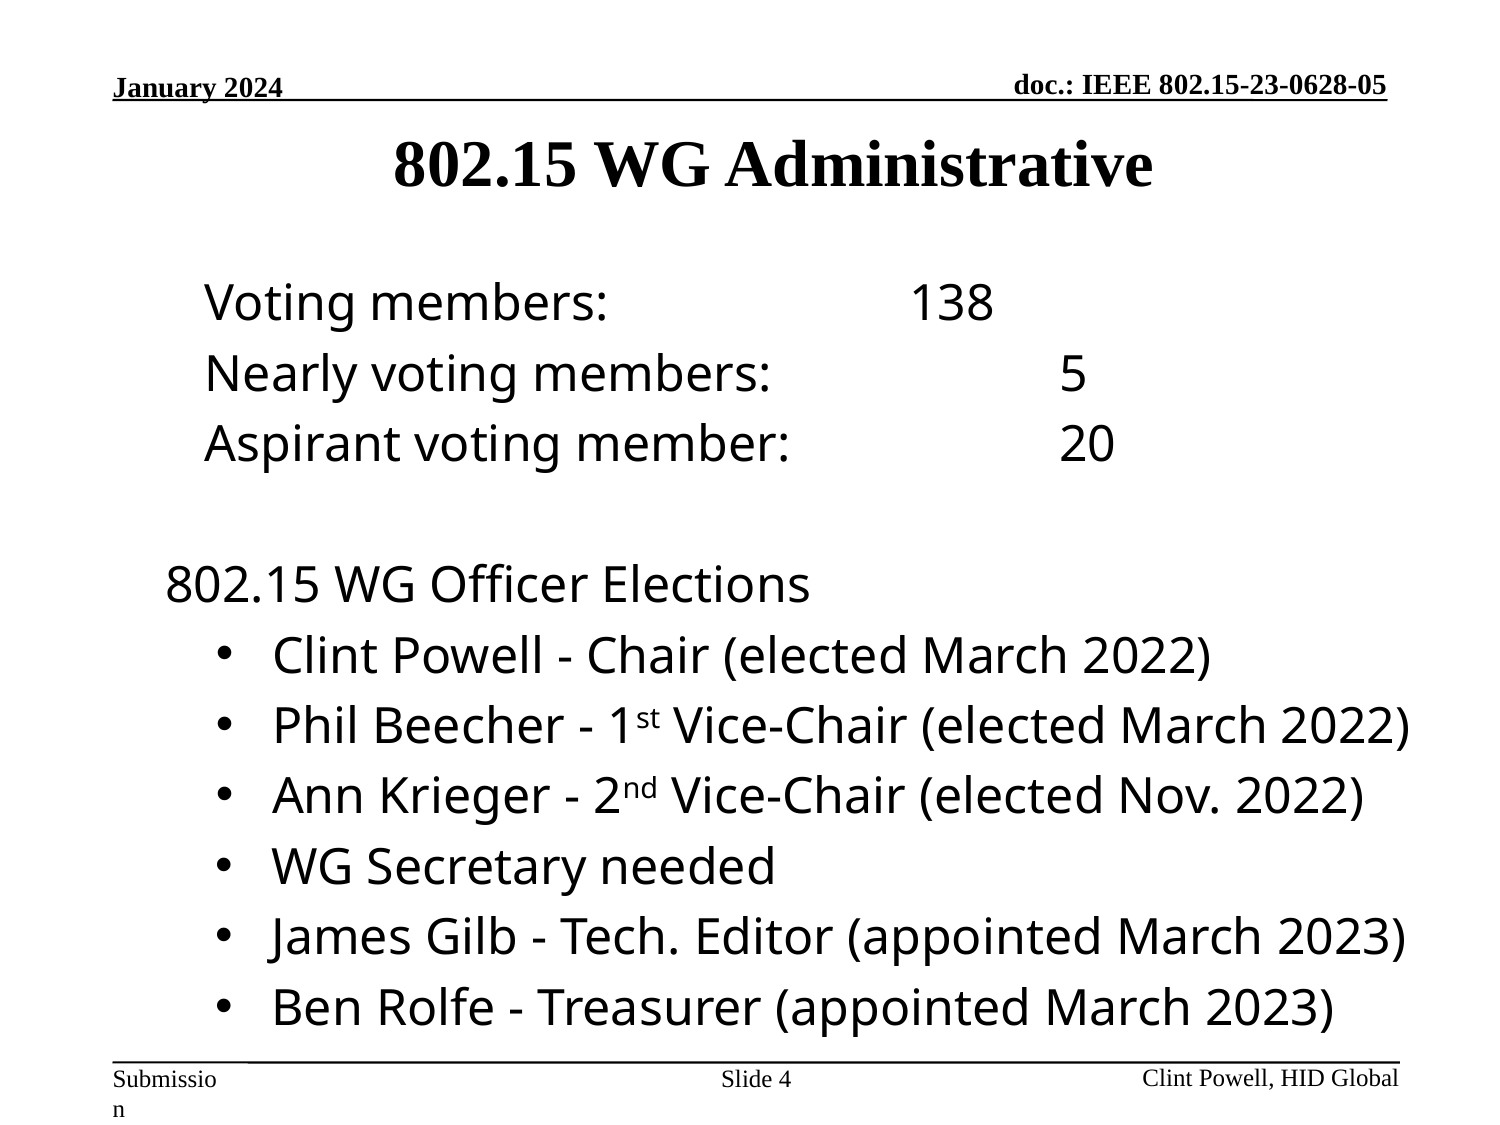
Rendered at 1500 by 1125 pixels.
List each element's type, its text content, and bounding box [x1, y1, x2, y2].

text_box 802.15 WG Administrative [112, 97, 1438, 222]
text_box [1187, 73, 1218, 97]
slide_number Slide 4 [712, 1062, 800, 1093]
text_box Voting members: 138 Nearly voting members: 5 Aspirant voting member: 20 802.15 WG Officer Elections Clint Powell - Chair (elected March 2022) Phil Beecher - 1st Vice-Chair (elected March 2022) Ann Krieger - 2nd Vice-Chair (elected Nov. 2022) WG Secretary needed James Gilb - Tech. Editor (appointed March 2023) Ben Rolfe - Treasurer (appointed March 2023) [50, 274, 1500, 1028]
